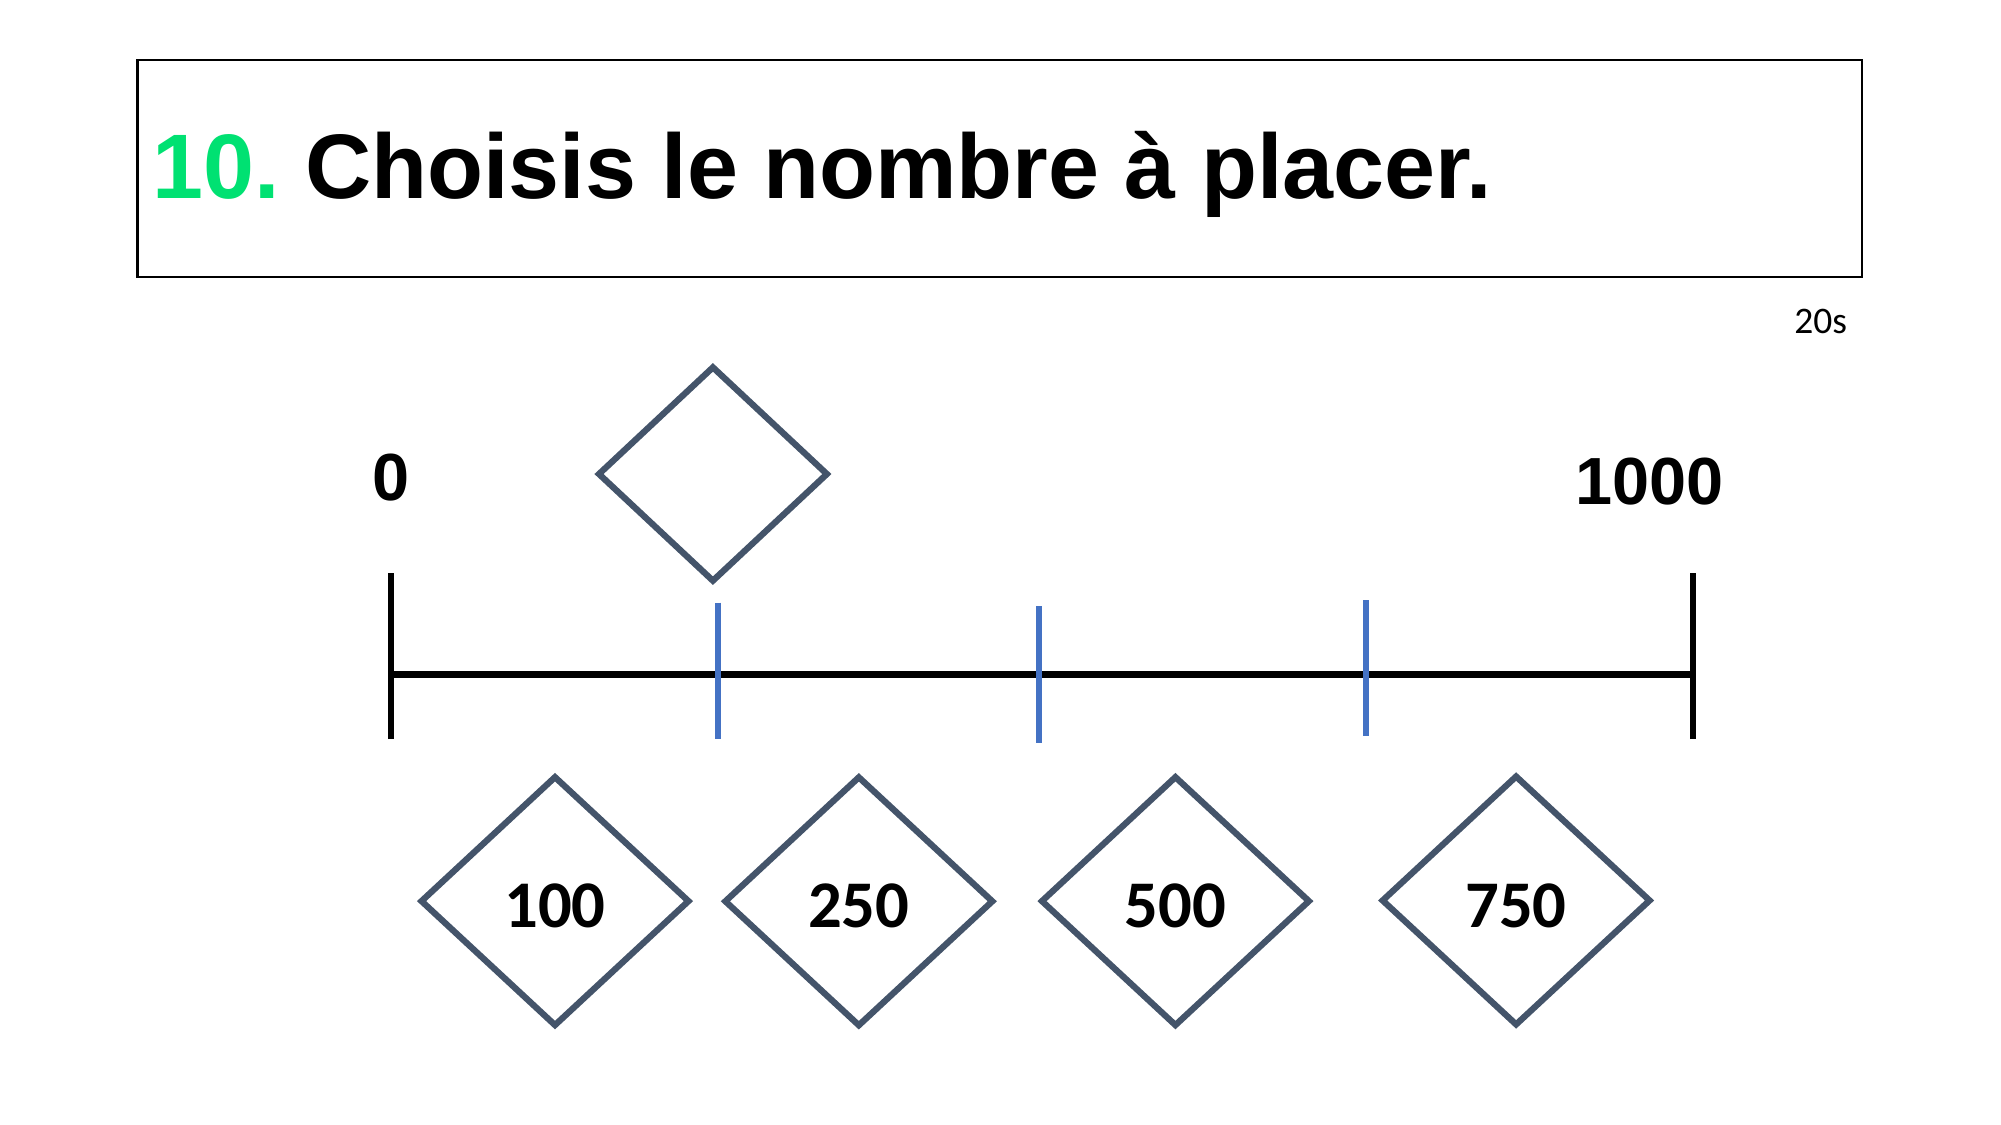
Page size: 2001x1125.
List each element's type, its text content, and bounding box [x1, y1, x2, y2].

text_box 0 [292, 426, 490, 521]
text_box 250 [724, 776, 994, 1026]
text_box 20s [1779, 288, 1862, 348]
text_box [598, 366, 828, 582]
title 10. Choisis le nombre à placer. [136, 59, 1863, 278]
text_box 500 [1041, 776, 1310, 1026]
text_box 1000 [1554, 430, 1746, 526]
text_box 100 [420, 776, 690, 1026]
text_box 750 [1381, 775, 1651, 1026]
